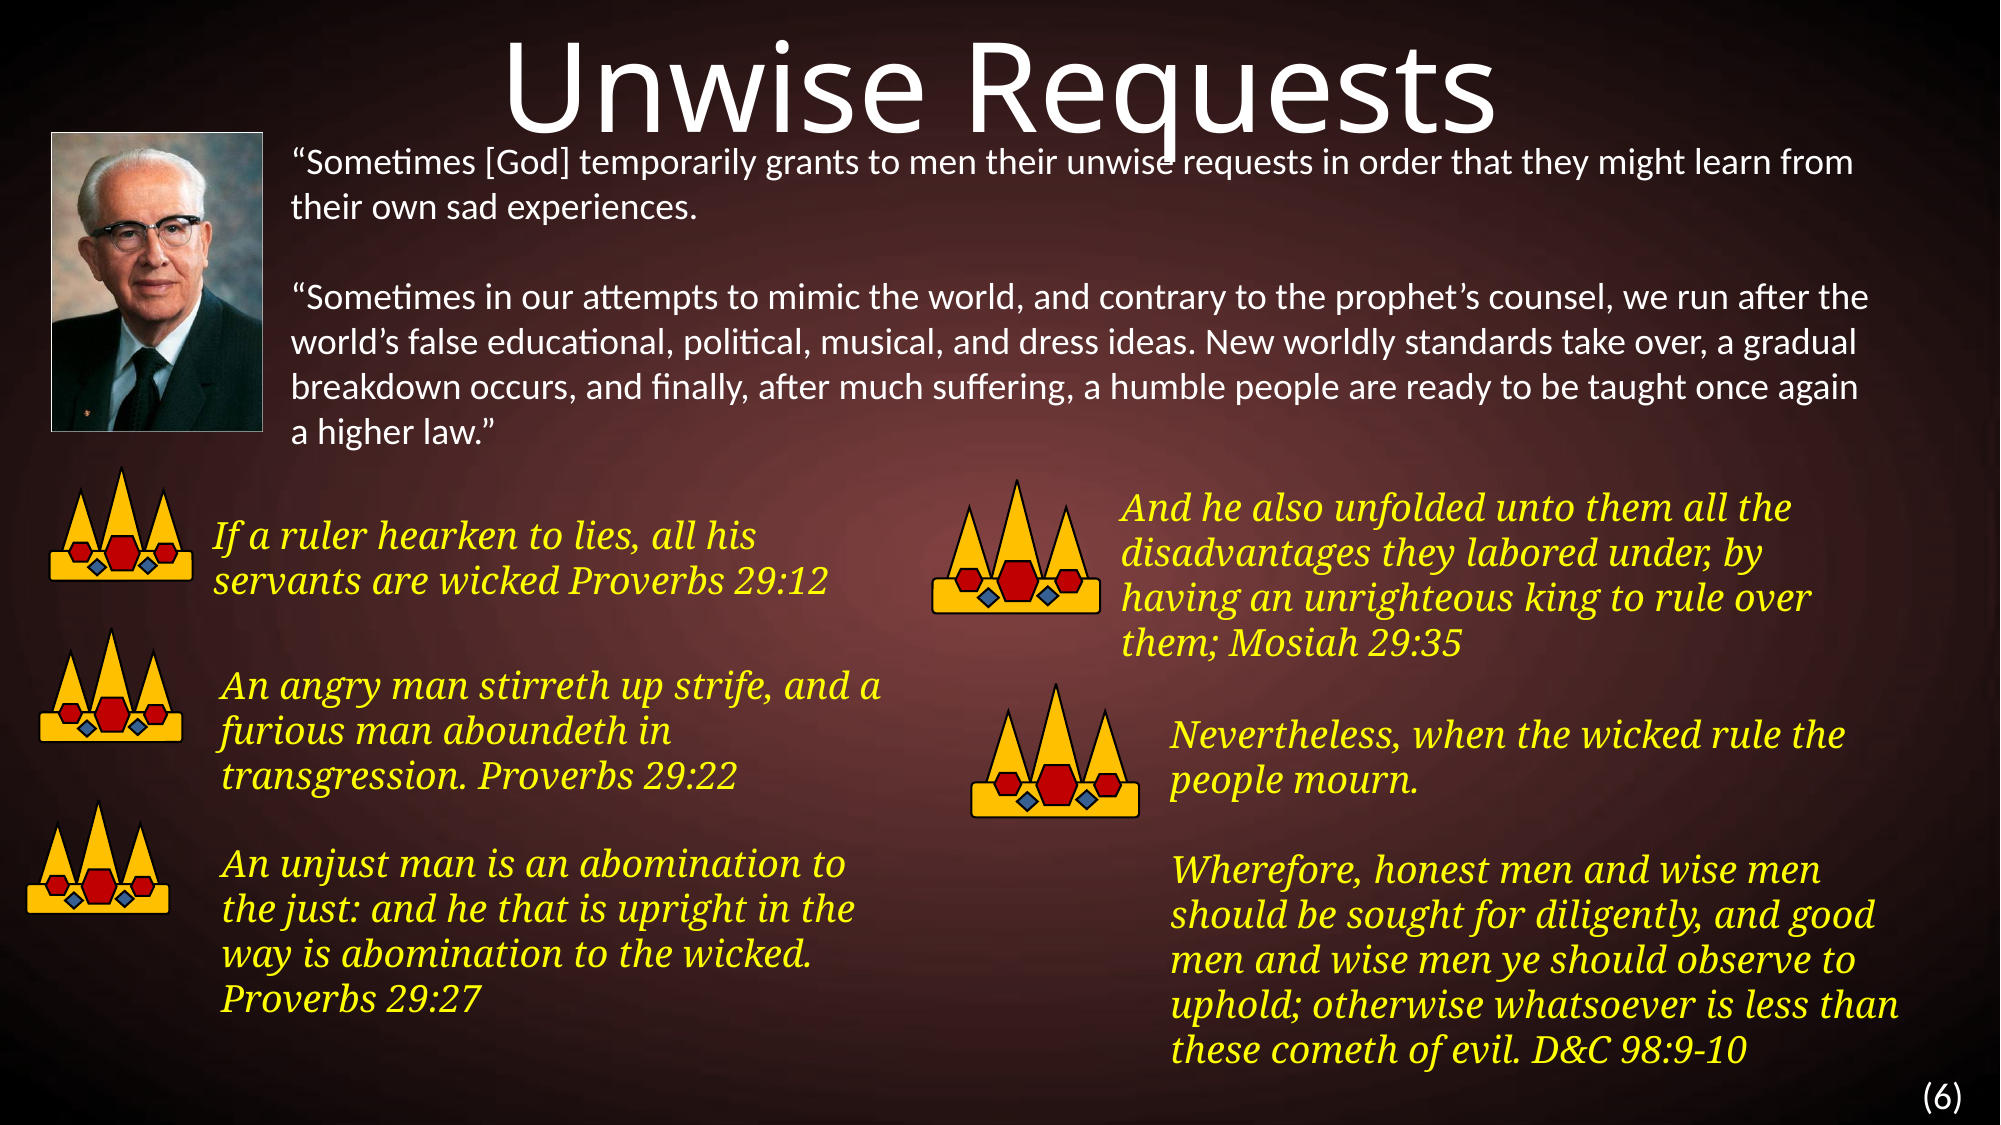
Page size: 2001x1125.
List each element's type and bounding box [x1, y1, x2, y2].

text_box [49, 466, 1000, 612]
text_box [971, 683, 1938, 1083]
text_box [932, 476, 1900, 674]
picture [0, 0, 2000, 1125]
text_box [39, 627, 900, 799]
text_box [26, 799, 900, 1030]
